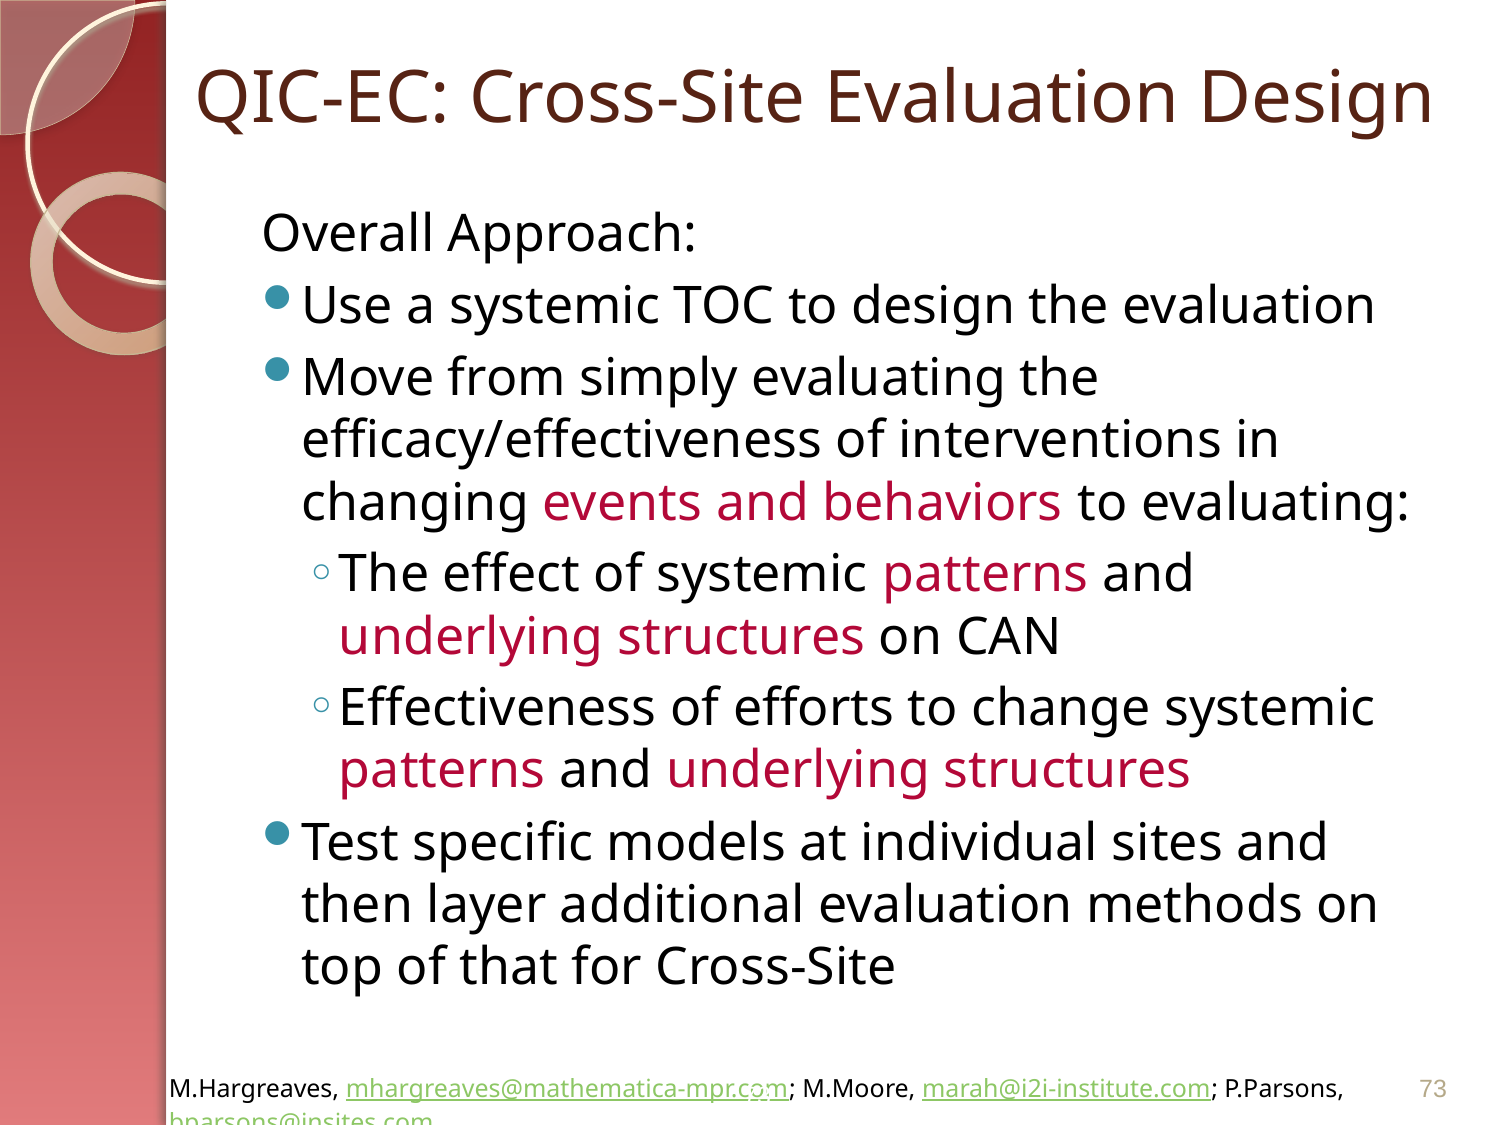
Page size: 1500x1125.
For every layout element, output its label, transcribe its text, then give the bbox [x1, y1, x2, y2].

slide_number 73 [1393, 1004, 1473, 1110]
title QIC-EC: Cross-Site Evaluation Design [179, 0, 1466, 188]
list Overall Approach: Use a systemic TOC to design the evaluation Move from simply evaluating the efficacy/effectiveness of interventions in changing events and behaviors to evaluating: The effect of systemic patterns and underlying structures on CAN Effectiveness of efforts to change systemic patterns and underlying structures Test specific models at individual sites and then layer additional evaluation methods on top of that for Cross-Site [235, 191, 1466, 1018]
text_box 73 [713, 1065, 787, 1125]
